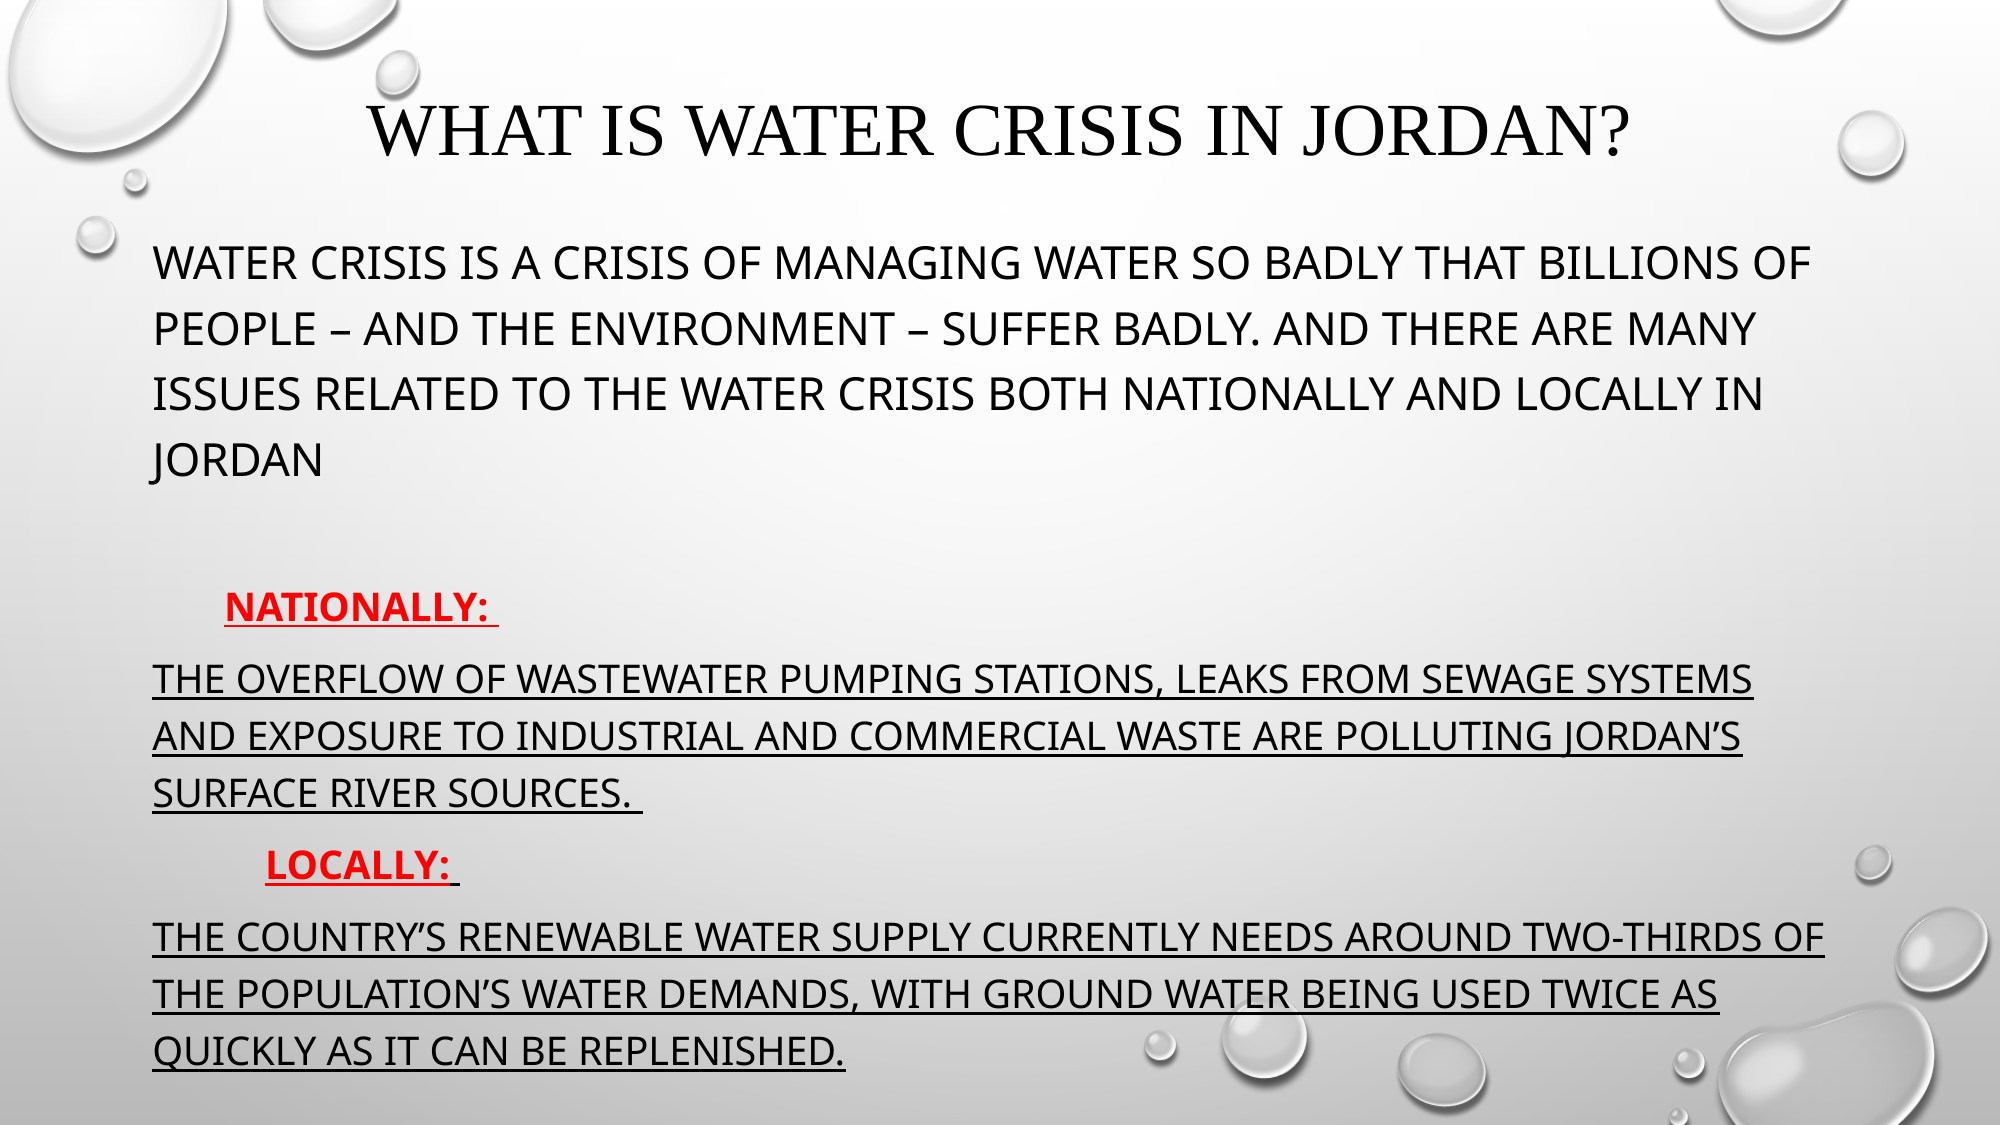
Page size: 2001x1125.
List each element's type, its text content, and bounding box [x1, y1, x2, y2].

list Water crisis is a crisis of managing water so badly that billions of People – and the environment – suffer badly. And there are many issues related to the water crisis both nationally and locally in Jordan Nationally: The overflow of wastewater pumping stations, leaks from sewage systems and exposure to industrial and commercial waste are polluting Jordan’s surface river sources. Locally: The country’s renewable water supply currently needs around two-thirds of the population’s water demands, with ground water being used twice as quickly as it can be replenished. [137, 215, 1863, 1083]
picture [0, 0, 2000, 1125]
title What is water crisis in jordan? [149, 0, 1851, 215]
